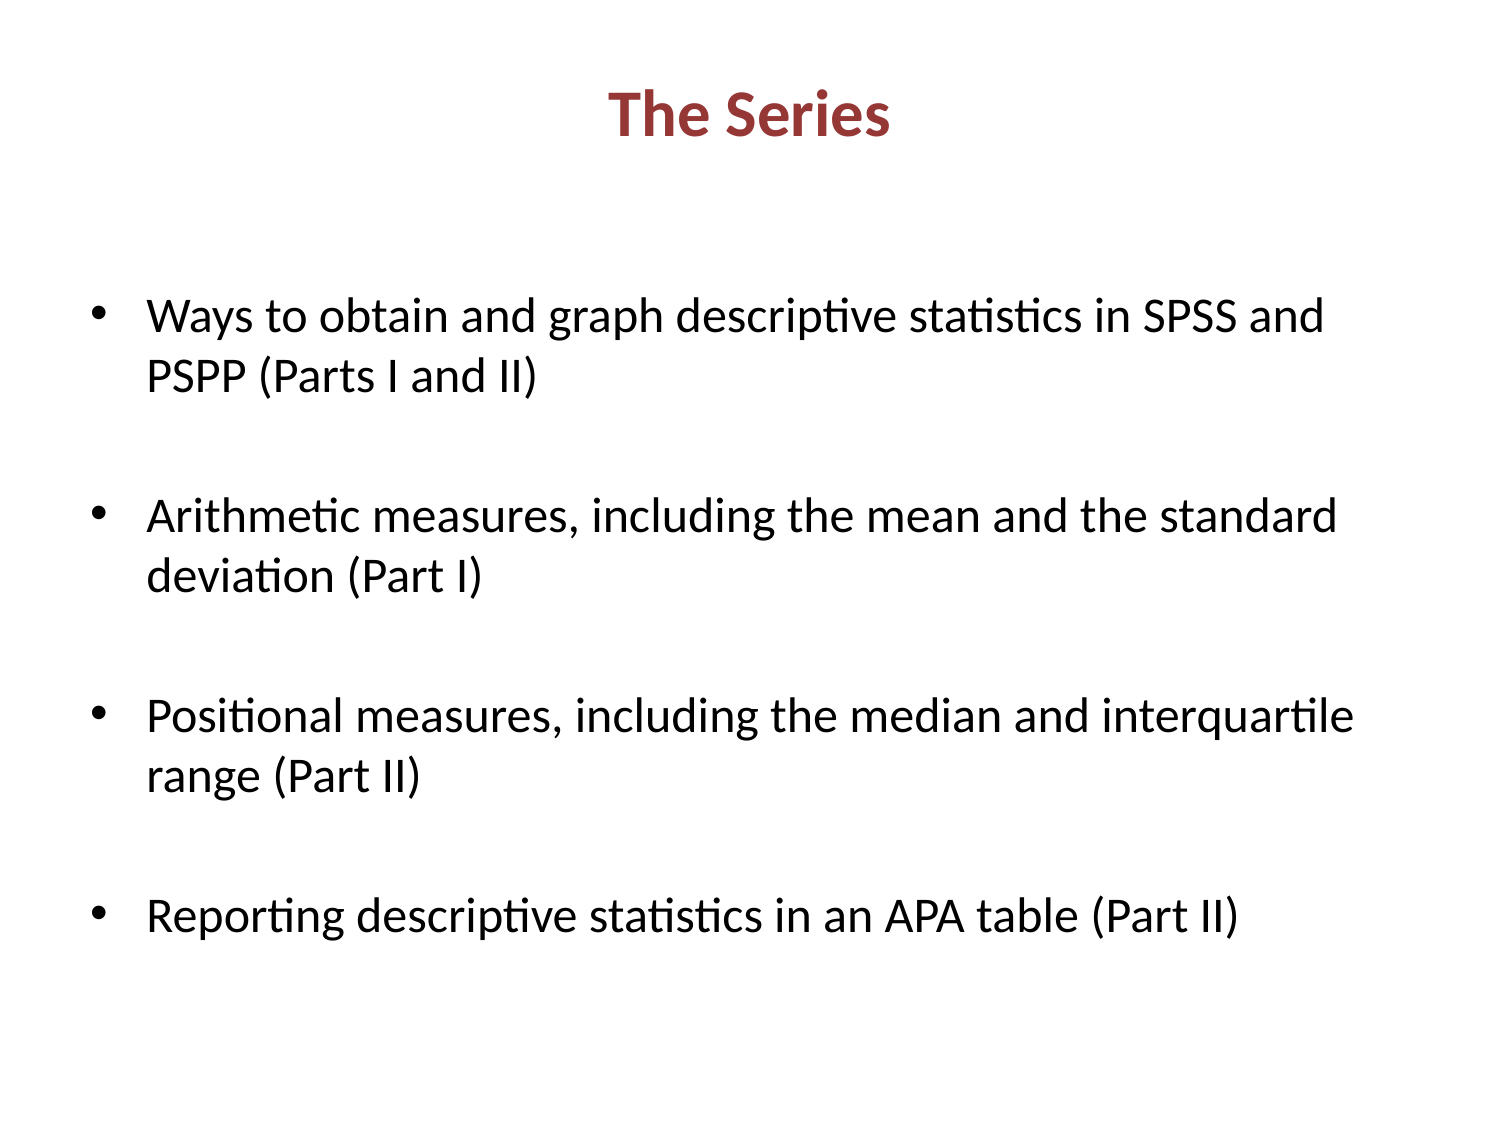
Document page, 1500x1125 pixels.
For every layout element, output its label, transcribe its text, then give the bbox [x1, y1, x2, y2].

list Ways to obtain and graph descriptive statistics in SPSS and PSPP (Parts I and II) Arithmetic measures, including the mean and the standard deviation (Part I) Positional measures, including the median and interquartile range (Part II) Reporting descriptive statistics in an APA table (Part II) [75, 275, 1425, 1063]
title The Series [75, 45, 1425, 175]
